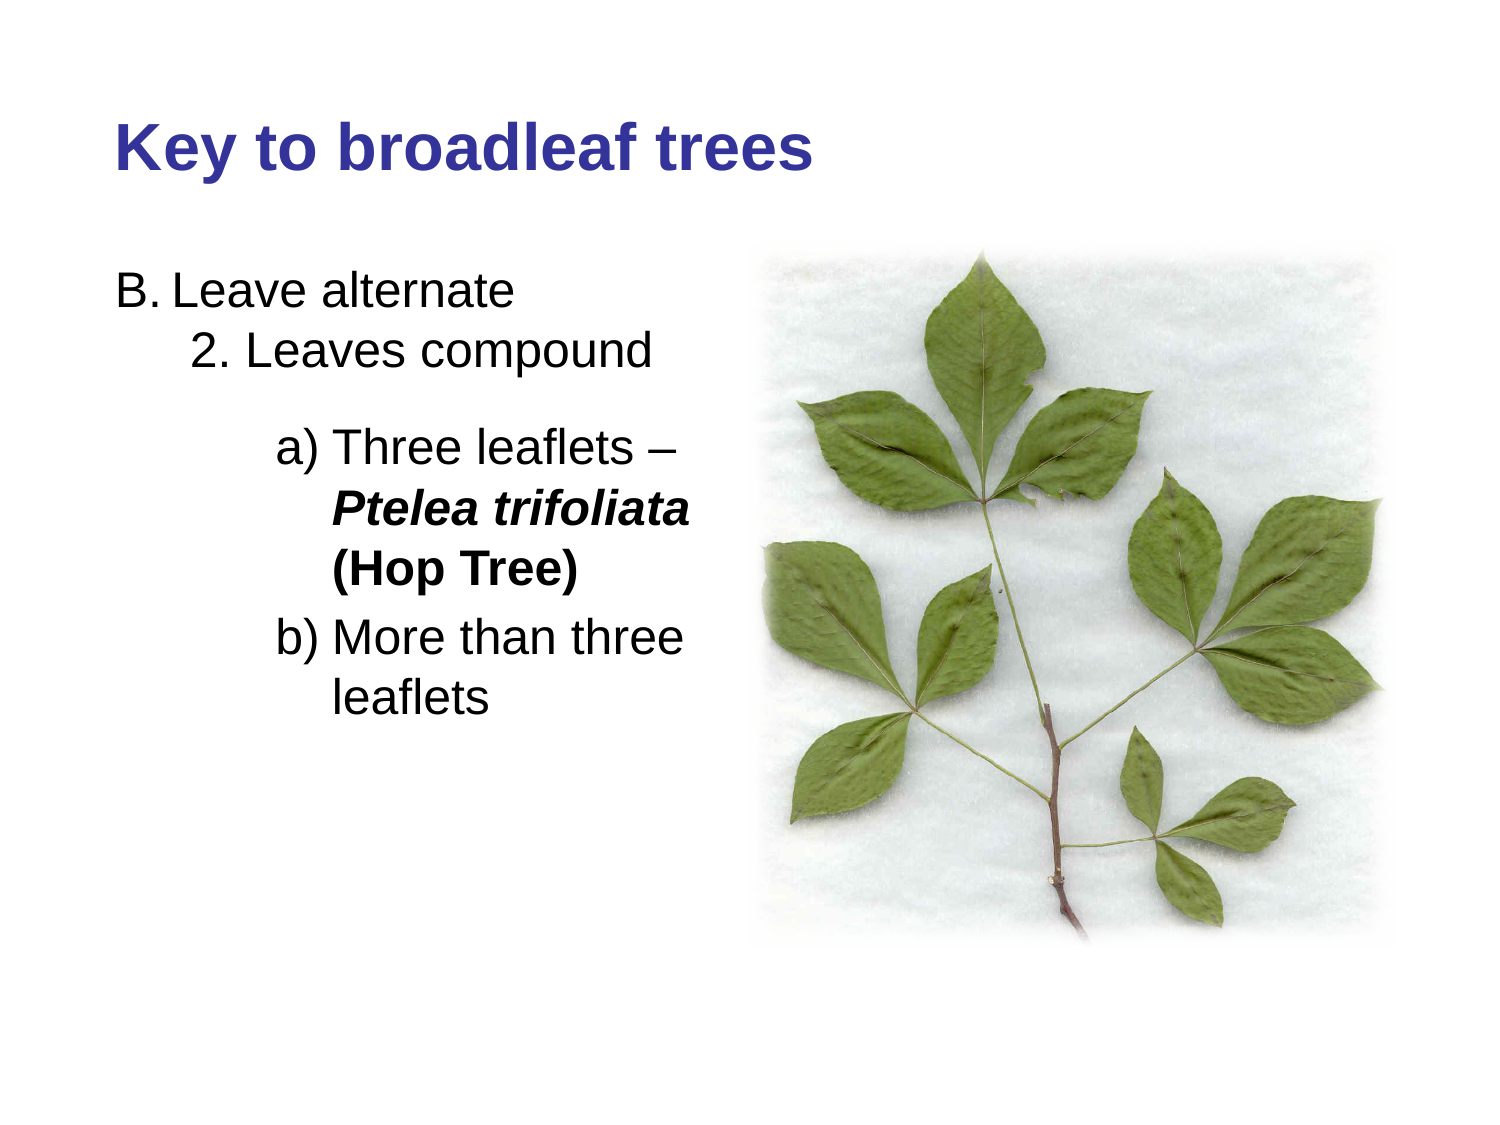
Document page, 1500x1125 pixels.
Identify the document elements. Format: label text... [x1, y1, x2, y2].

title Key to broadleaf trees [99, 87, 1375, 200]
picture [748, 240, 1395, 948]
list B. Leave alternate 2. Leaves compound a) Three leaflets – Ptelea trifoliata (Hop Tree) b) More than three leaflets [99, 249, 755, 1013]
